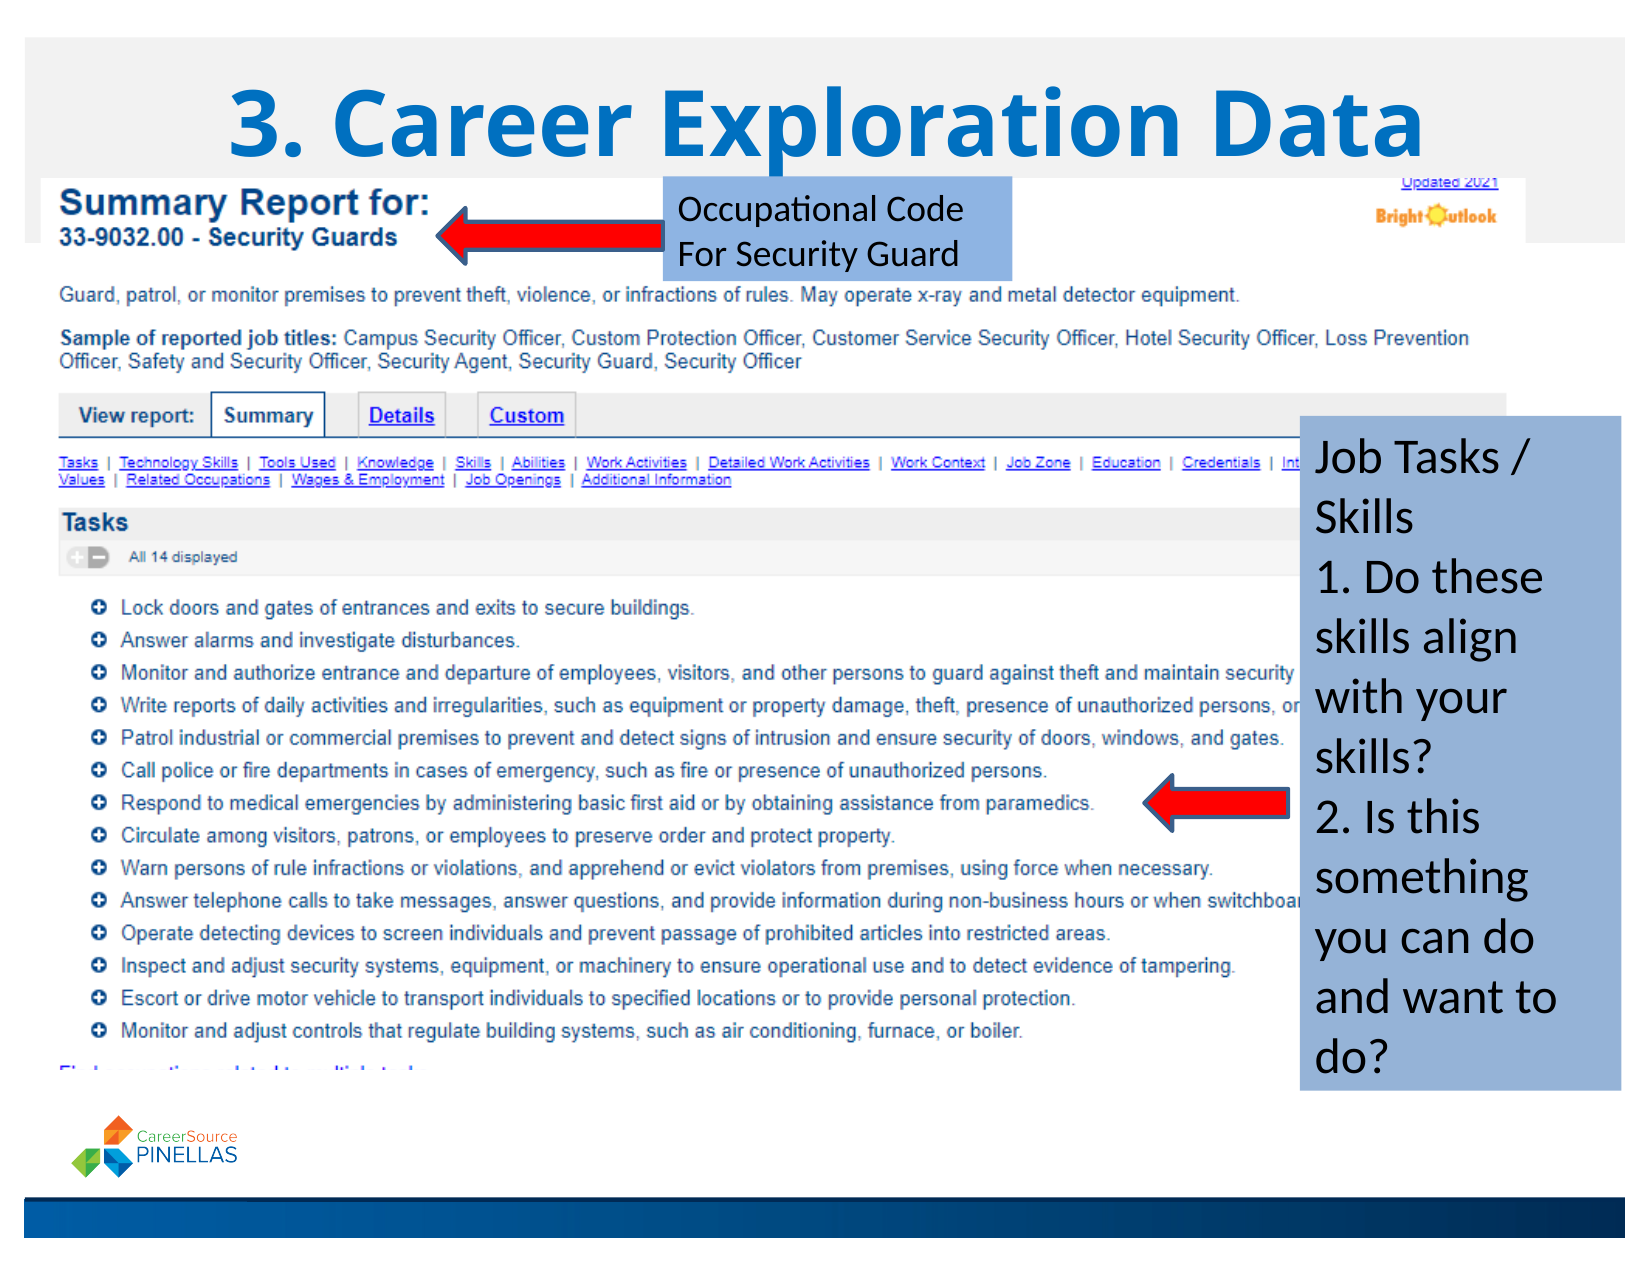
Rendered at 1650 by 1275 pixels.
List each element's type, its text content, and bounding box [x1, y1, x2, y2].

picture [71, 1115, 237, 1178]
title 3. Career Exploration Data [46, 75, 1610, 290]
text_box Job Tasks / Skills 1. Do these skills align with your skills? 2. Is this something you can do and want to do? [1299, 415, 1622, 1091]
picture [24, 1202, 1625, 1238]
picture [40, 178, 1526, 1070]
